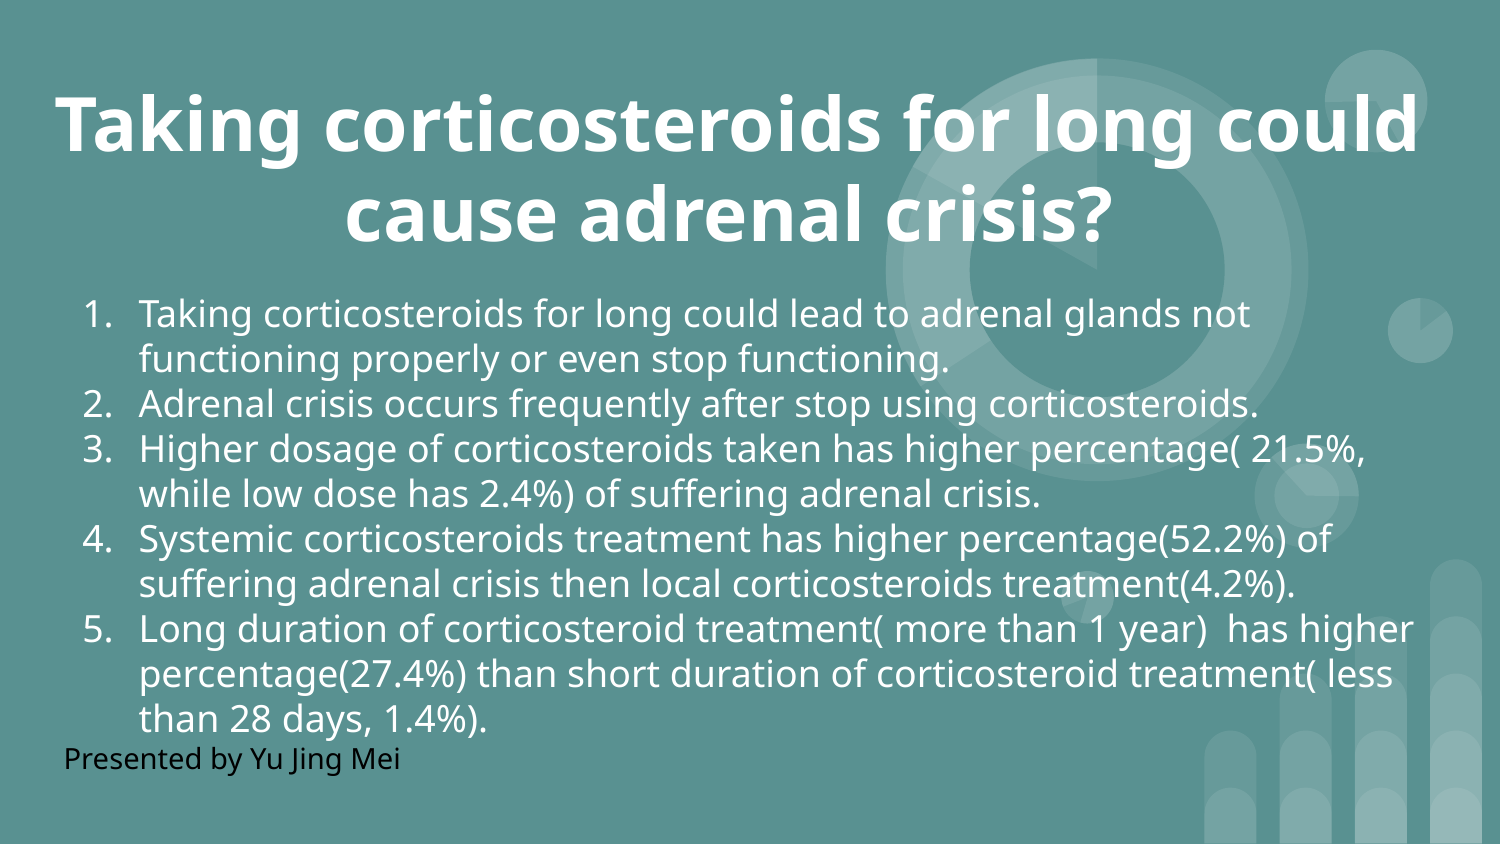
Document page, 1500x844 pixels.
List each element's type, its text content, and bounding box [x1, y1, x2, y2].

title Taking corticosteroids for long could cause adrenal crisis? [26, 13, 1452, 321]
subtitle Taking corticosteroids for long could lead to adrenal glands not functioning properly or even stop functioning. Adrenal crisis occurs frequently after stop using corticosteroids. Higher dosage of corticosteroids taken has higher percentage( 21.5%, while low dose has 2.4%) of suffering adrenal crisis. Systemic corticosteroids treatment has higher percentage(52.2%) of suffering adrenal crisis then local corticosteroids treatment(4.2%). Long duration of corticosteroid treatment( more than 1 year) has higher percentage(27.4%) than short duration of corticosteroid treatment( less than 28 days, 1.4%). Presented by Yu Jing Mei [48, 275, 1432, 796]
